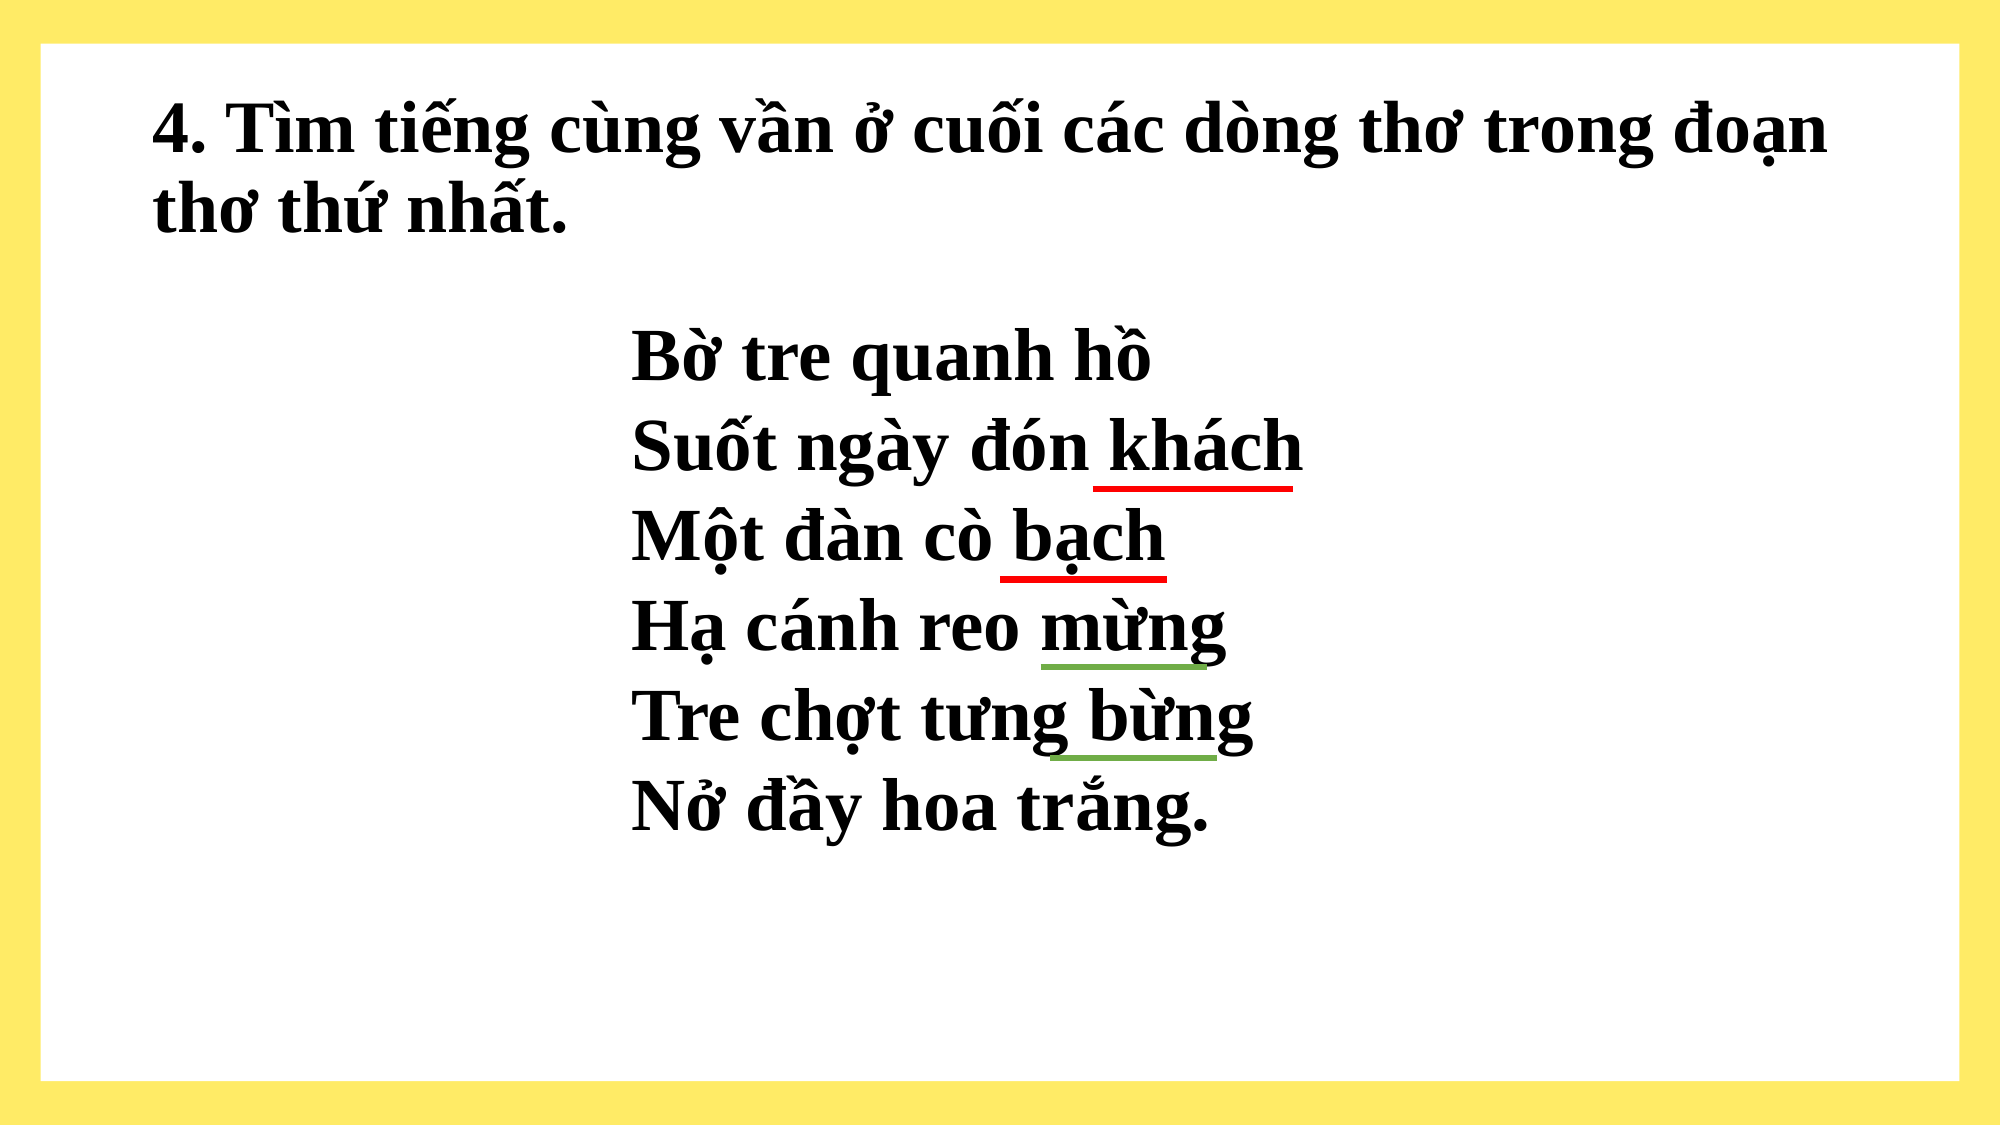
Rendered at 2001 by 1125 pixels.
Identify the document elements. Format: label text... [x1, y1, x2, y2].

title 4. Tìm tiếng cùng vần ở cuối các dòng thơ trong đoạn thơ thứ nhất. [137, 59, 1863, 278]
text_box Bờ tre quanh hồ Suốt ngày đón khách Một đàn cò bạch Hạ cánh reo mừng Tre chợt tưng bừng Nở đầy hoa trắng. [616, 297, 1432, 1033]
